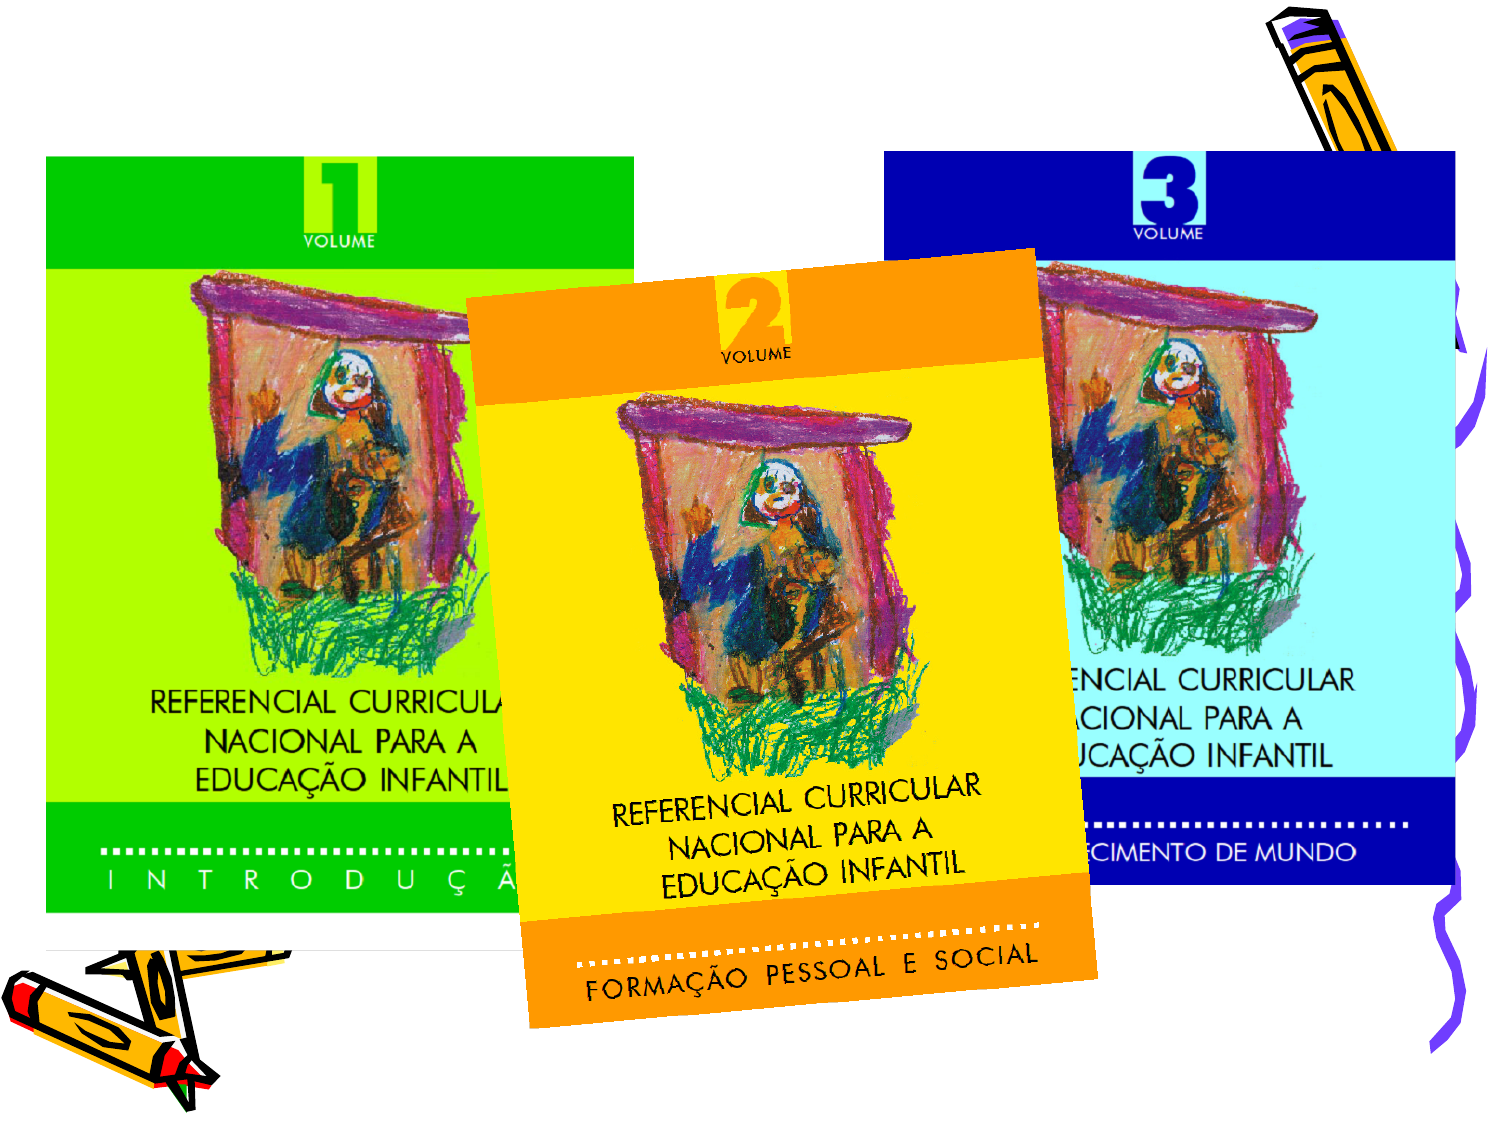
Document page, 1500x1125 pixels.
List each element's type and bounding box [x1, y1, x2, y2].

list [46, 116, 1456, 1029]
